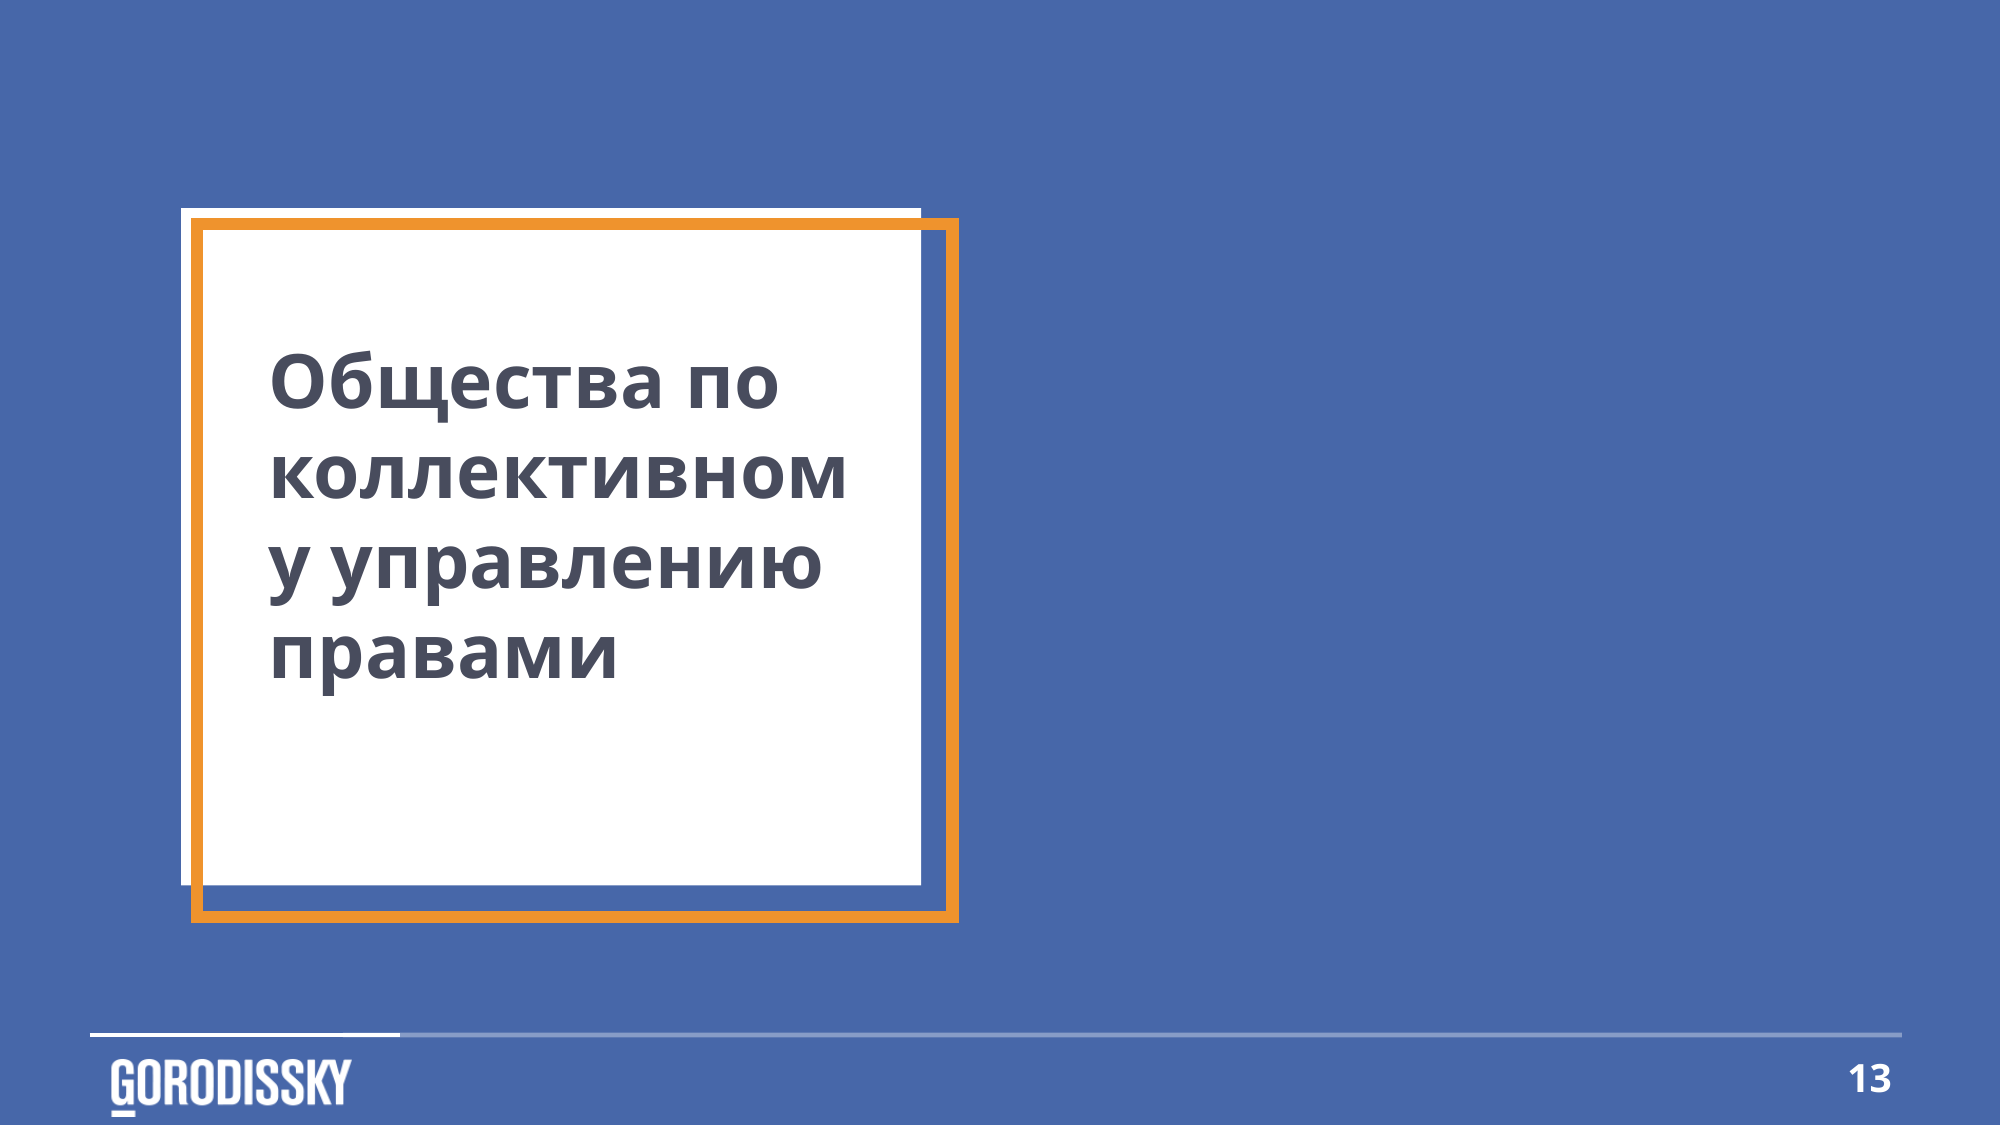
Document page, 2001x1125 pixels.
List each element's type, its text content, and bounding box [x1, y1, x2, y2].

list Общества по коллективному управлению правами [257, 327, 873, 539]
